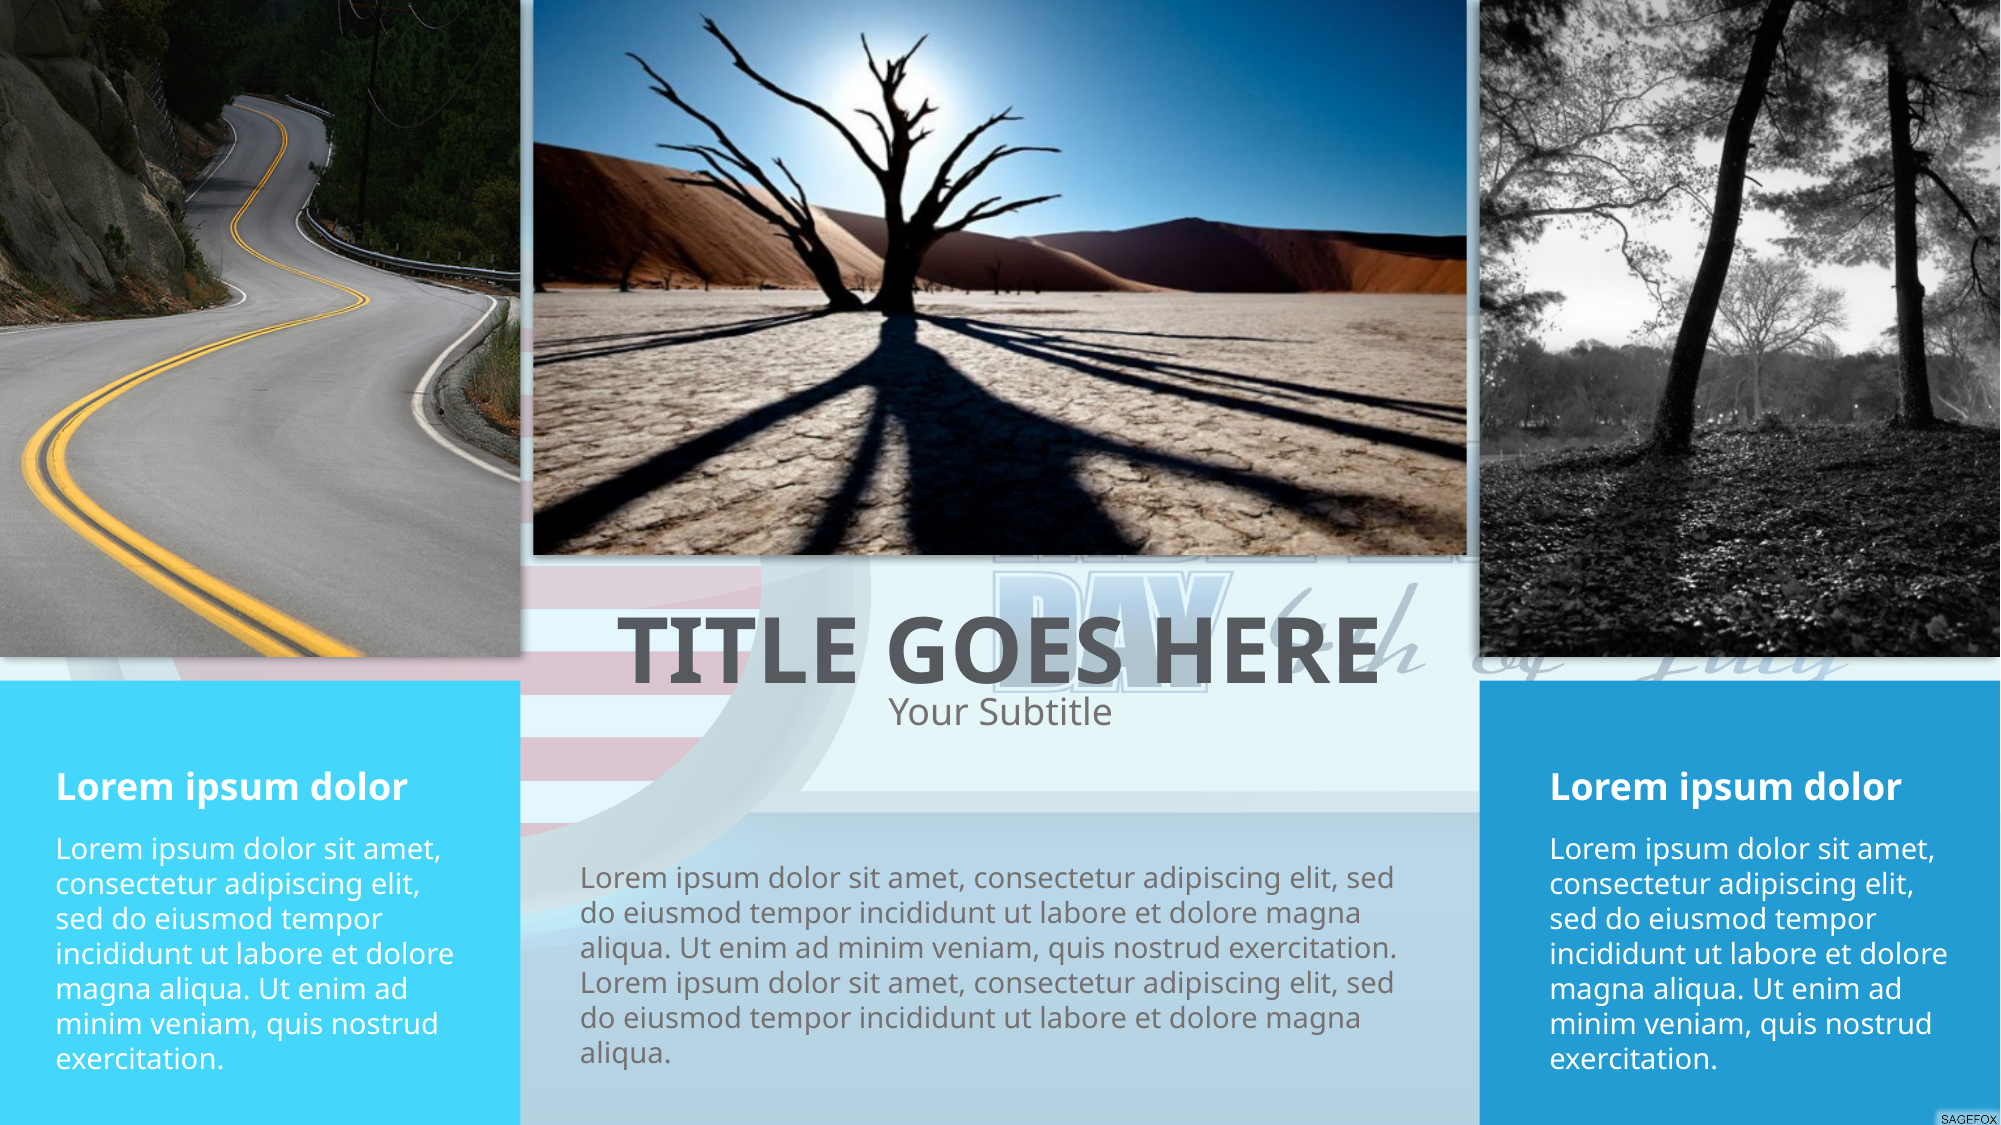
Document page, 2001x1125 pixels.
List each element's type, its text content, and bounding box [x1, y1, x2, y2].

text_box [1534, 755, 1974, 1051]
picture [1938, 1114, 1999, 1125]
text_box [548, 584, 1452, 742]
text_box [1479, 0, 2000, 657]
text_box [0, 0, 521, 657]
text_box Lorem ipsum dolor sit amet, consectetur adipiscing elit, sed do eiusmod tempor incididunt ut labore et dolore magna aliqua. Ut enim ad minim veniam, quis nostrud exercitation. Lorem ipsum dolor sit amet, consectetur adipiscing elit, sed do eiusmod tempor incididunt ut labore et dolore magna aliqua. [565, 852, 1452, 1077]
text_box [0, 680, 521, 1125]
text_box [1479, 680, 2000, 1125]
text_box [532, 0, 1468, 555]
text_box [40, 755, 480, 1051]
